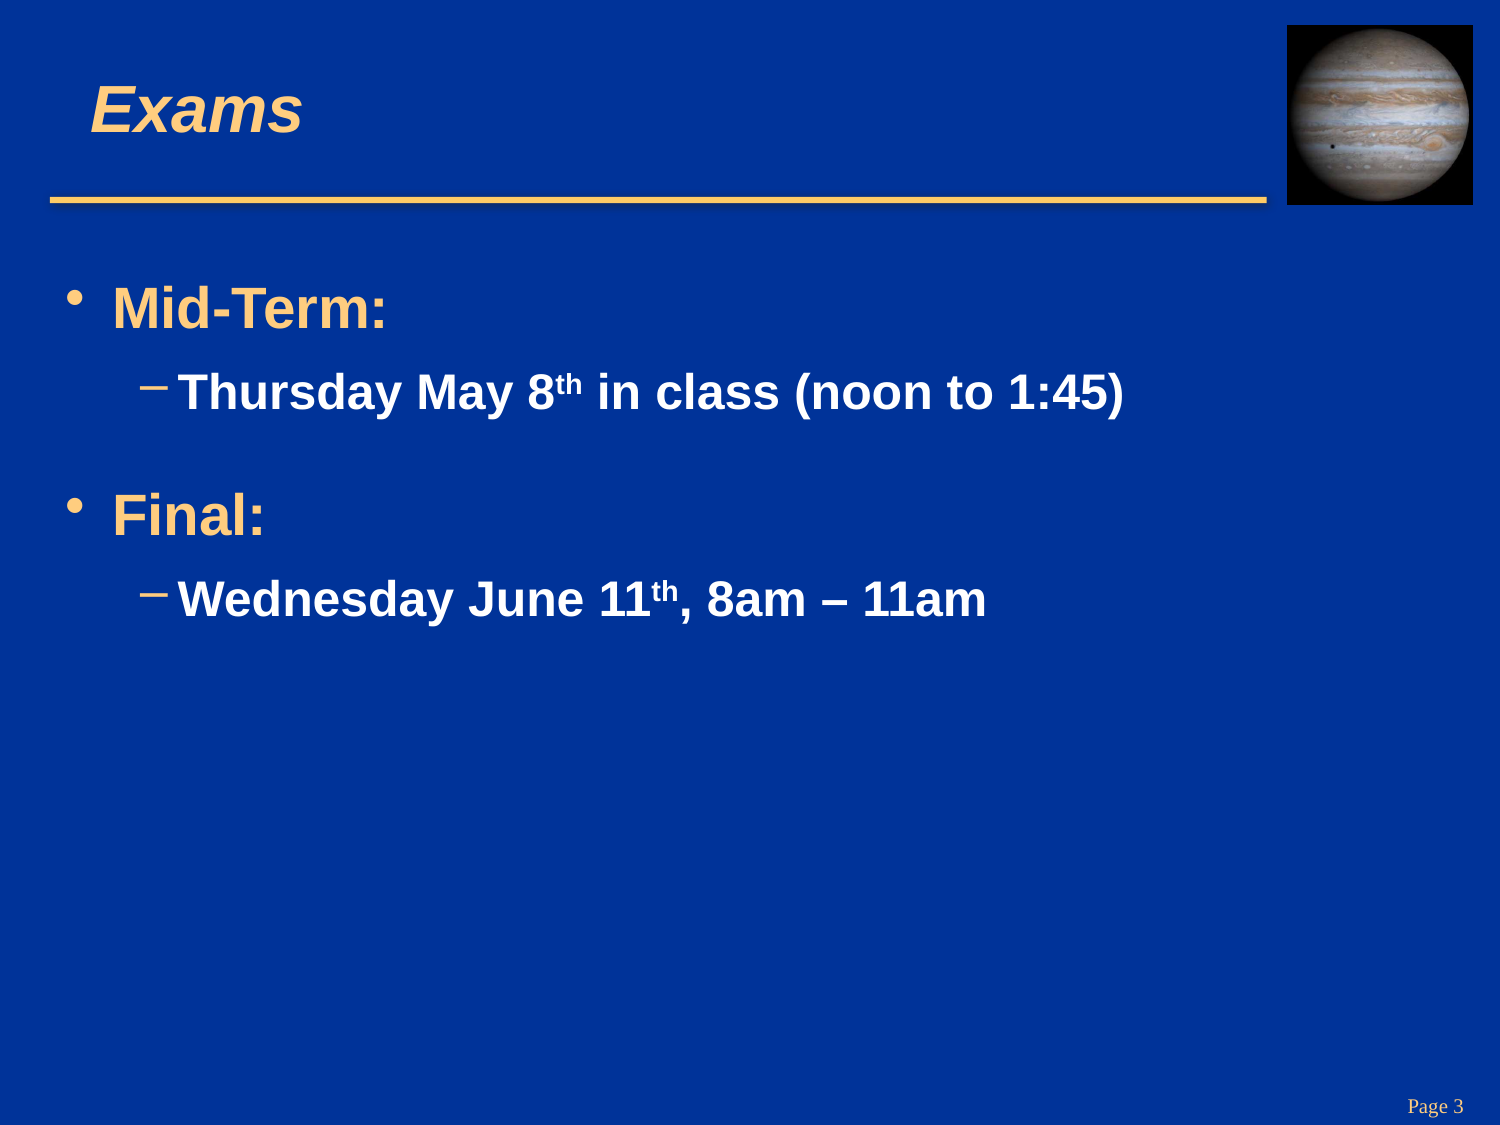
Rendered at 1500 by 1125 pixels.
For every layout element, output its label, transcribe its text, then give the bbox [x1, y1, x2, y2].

picture [1287, 25, 1473, 205]
list Mid-Term: Thursday May 8th in class (noon to 1:45) Final: Wednesday June 11th, 8am – 11am [49, 262, 1451, 1063]
title Exams [74, 0, 1251, 213]
